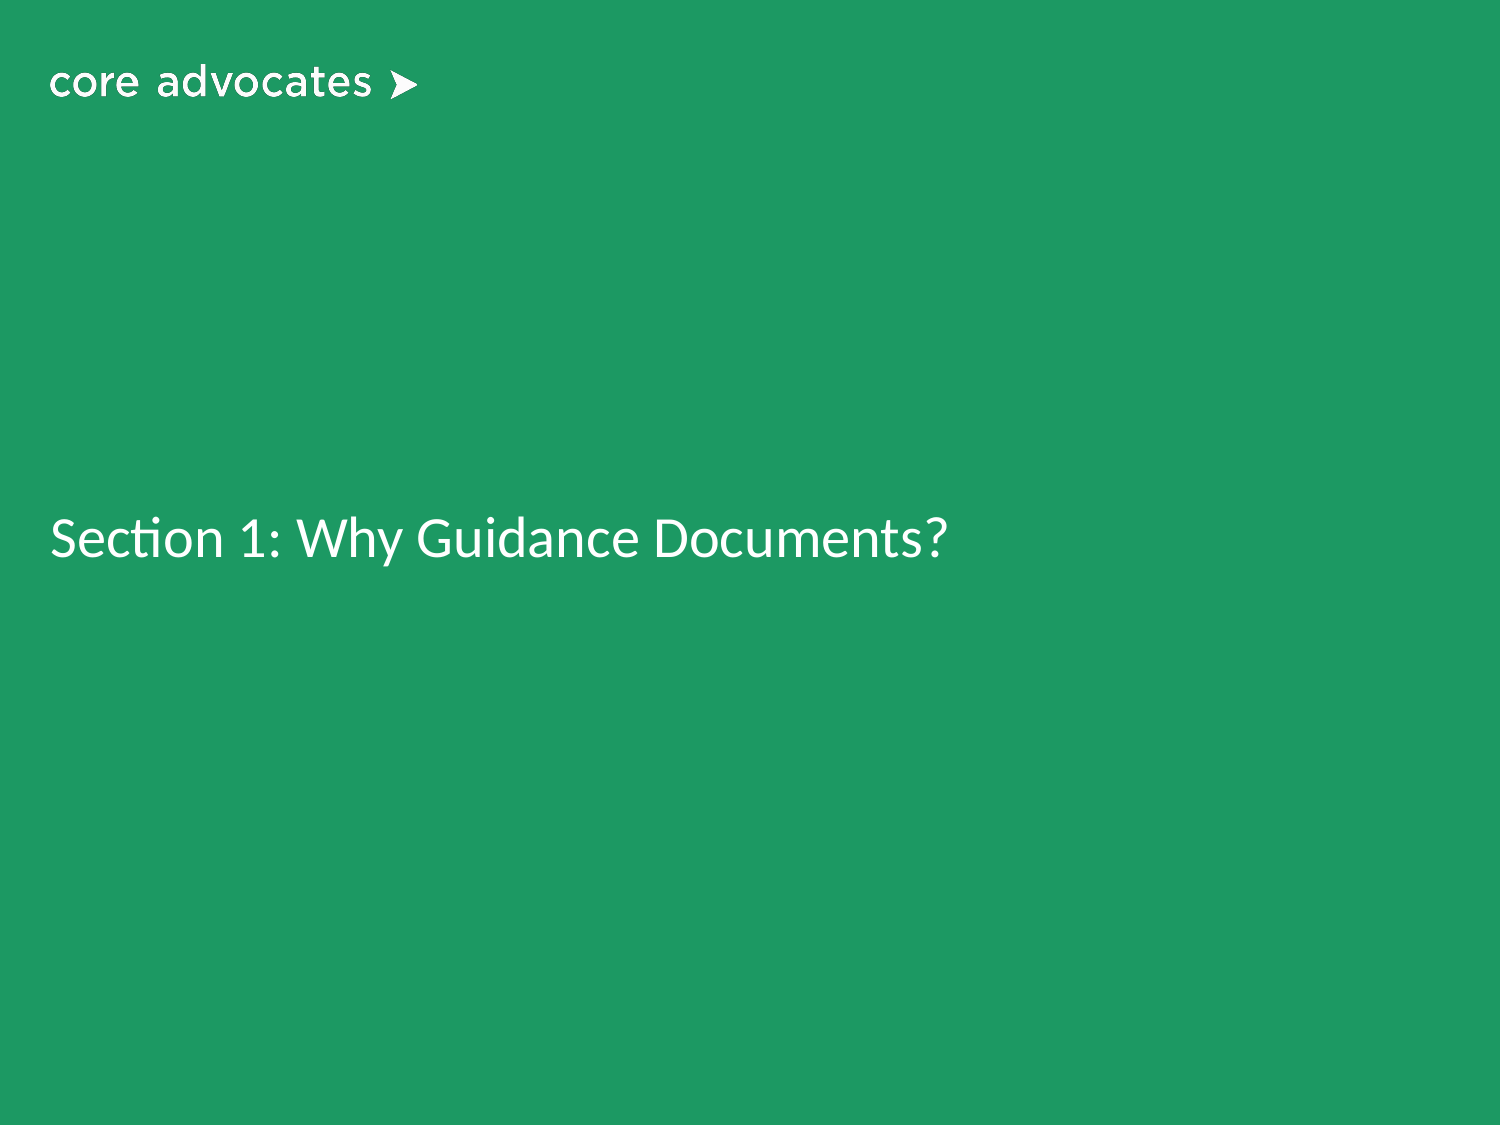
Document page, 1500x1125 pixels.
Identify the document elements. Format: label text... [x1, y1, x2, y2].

title Section 1: Why Guidance Documents? [35, 396, 1450, 672]
picture [50, 64, 417, 99]
